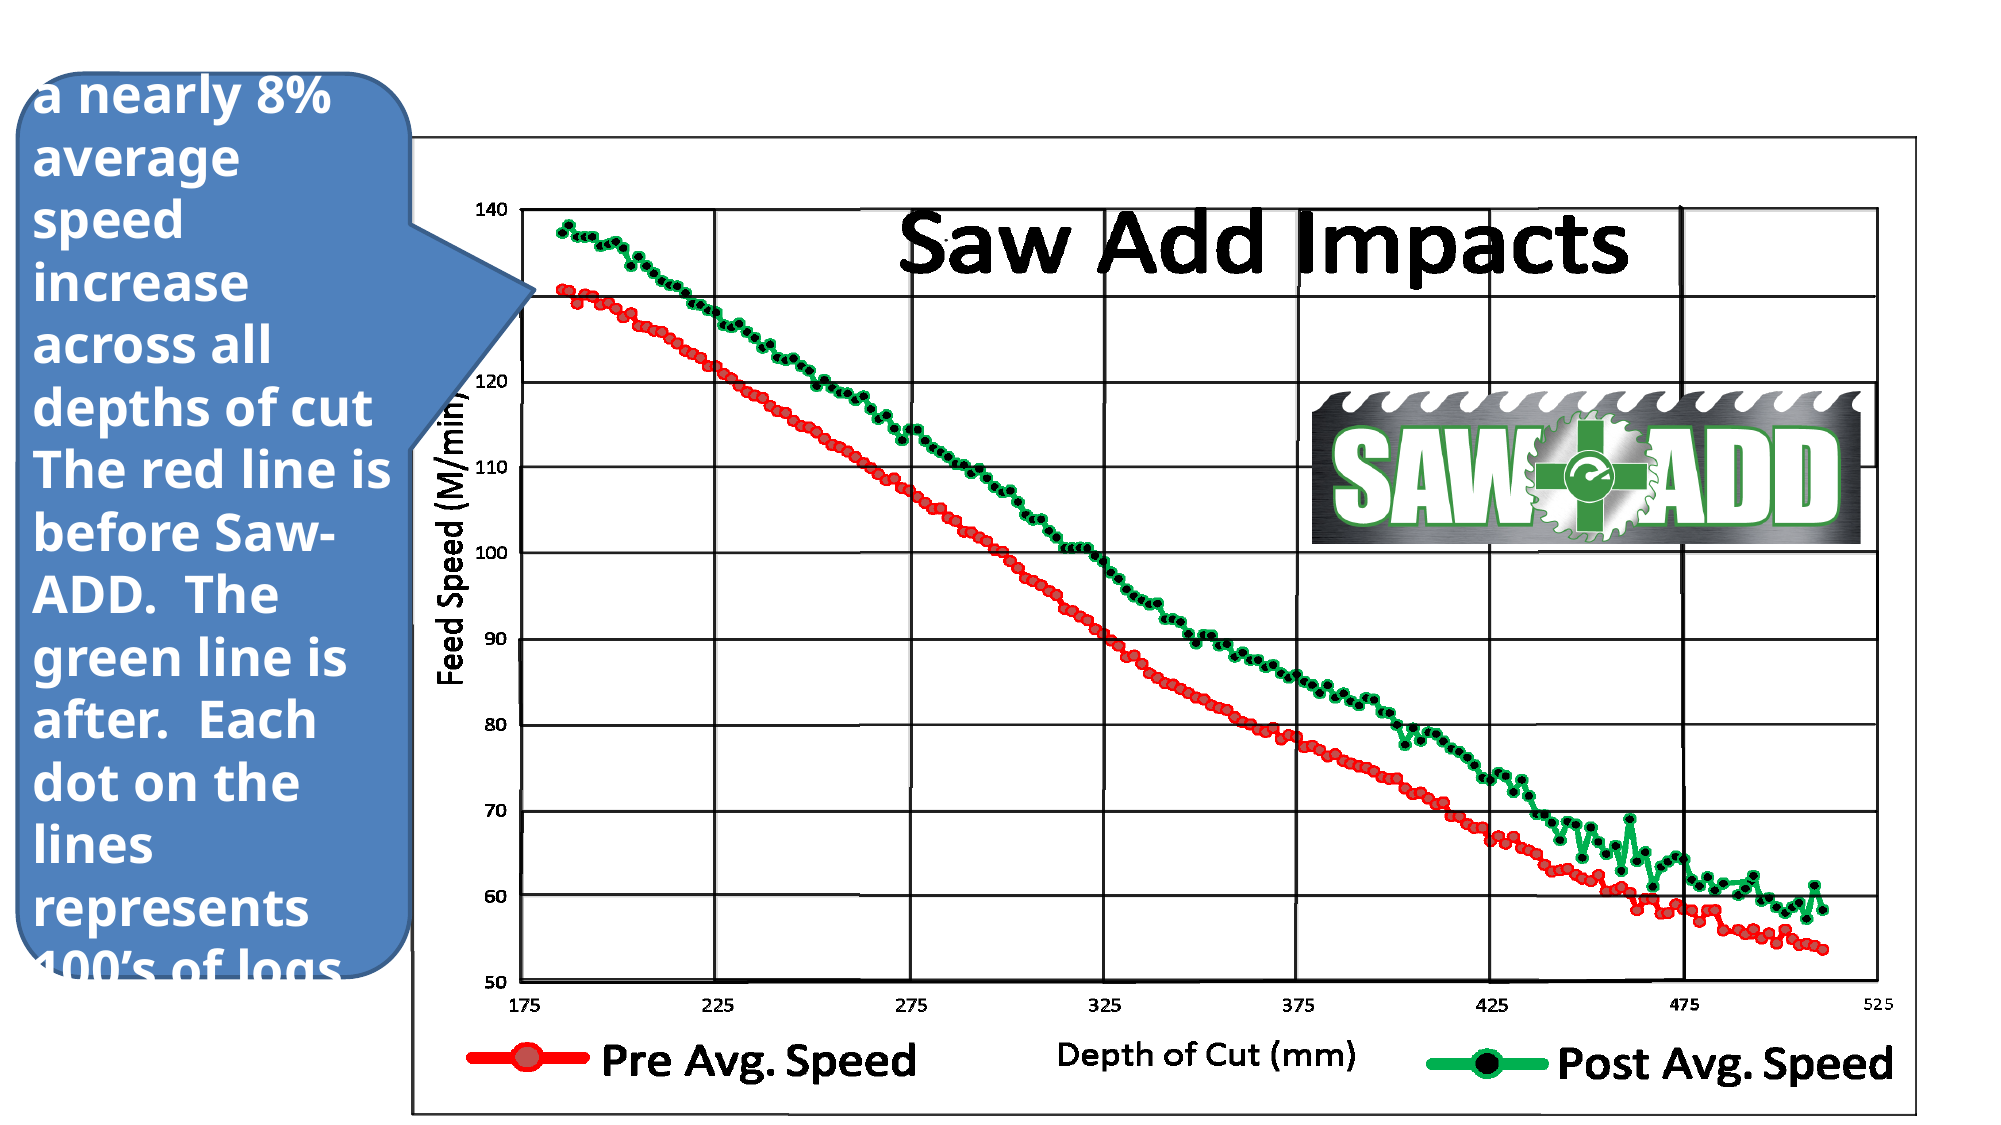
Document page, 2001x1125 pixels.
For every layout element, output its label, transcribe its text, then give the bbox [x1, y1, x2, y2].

picture [407, 33, 1917, 1116]
text_box Month of data showing a nearly 8% average speed increase across all depths of cut The red line is before Saw-ADD. The green line is after. Each dot on the lines represents 100’s of logs in each depth of cut [17, 0, 408, 1125]
